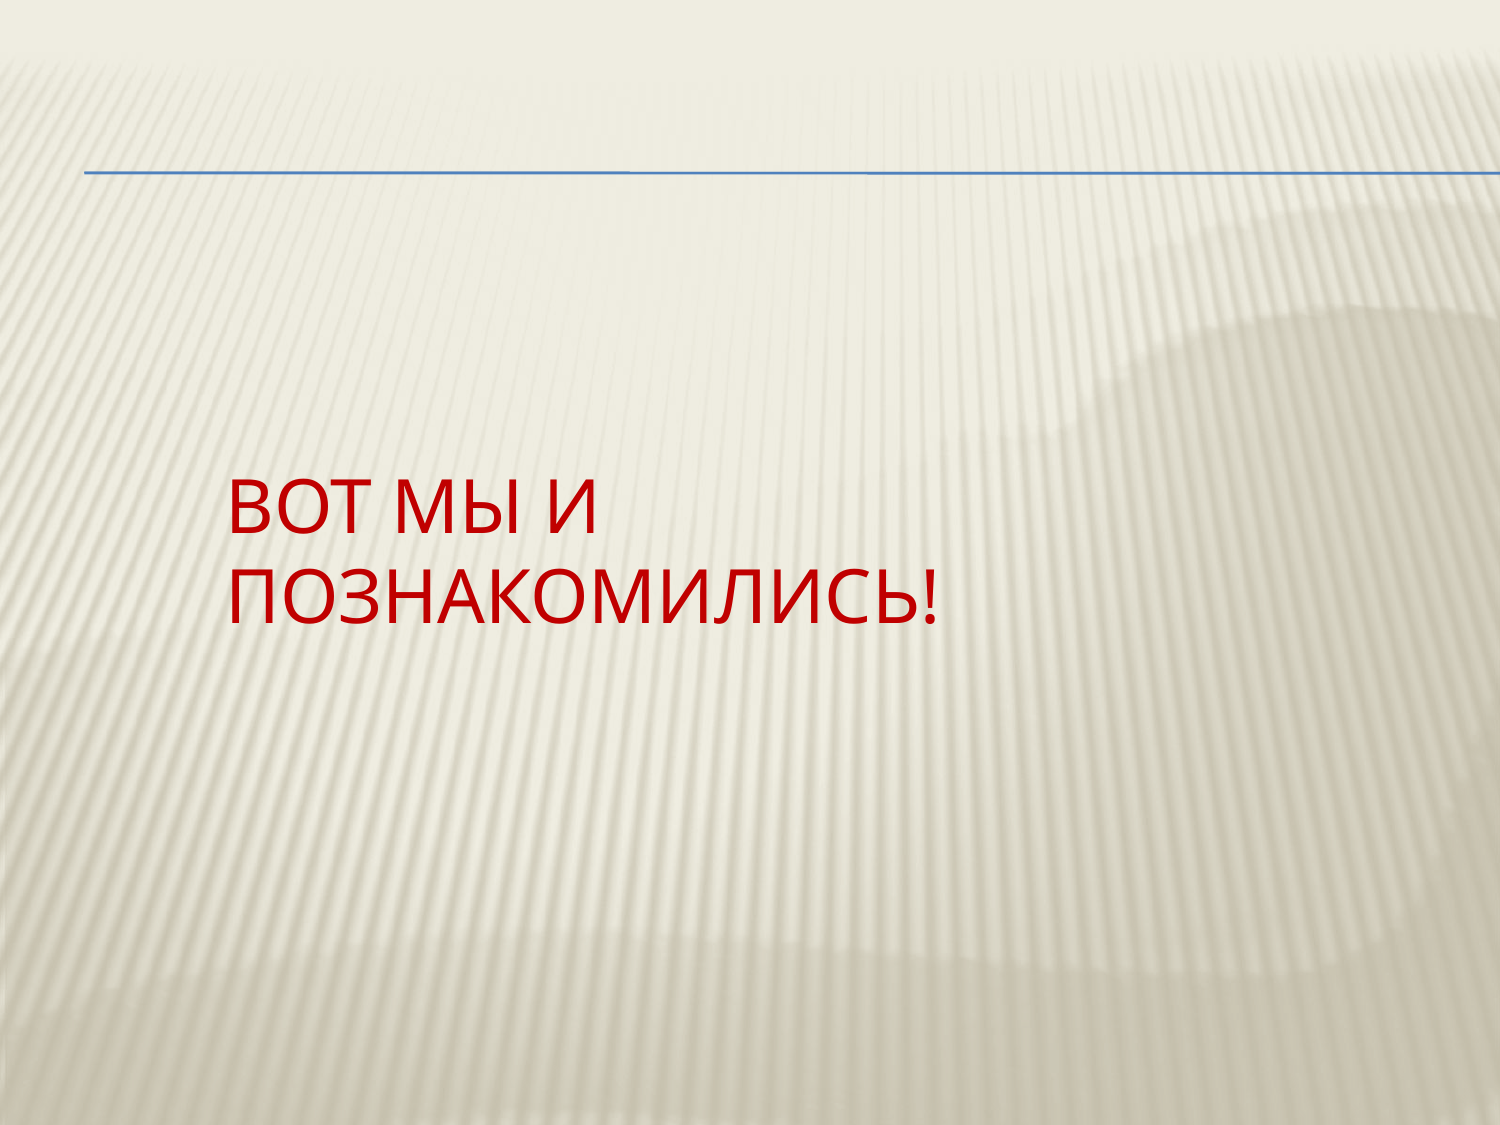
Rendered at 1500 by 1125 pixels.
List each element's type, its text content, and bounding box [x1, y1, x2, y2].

title Вот мы и познакомились! [210, 398, 1297, 699]
